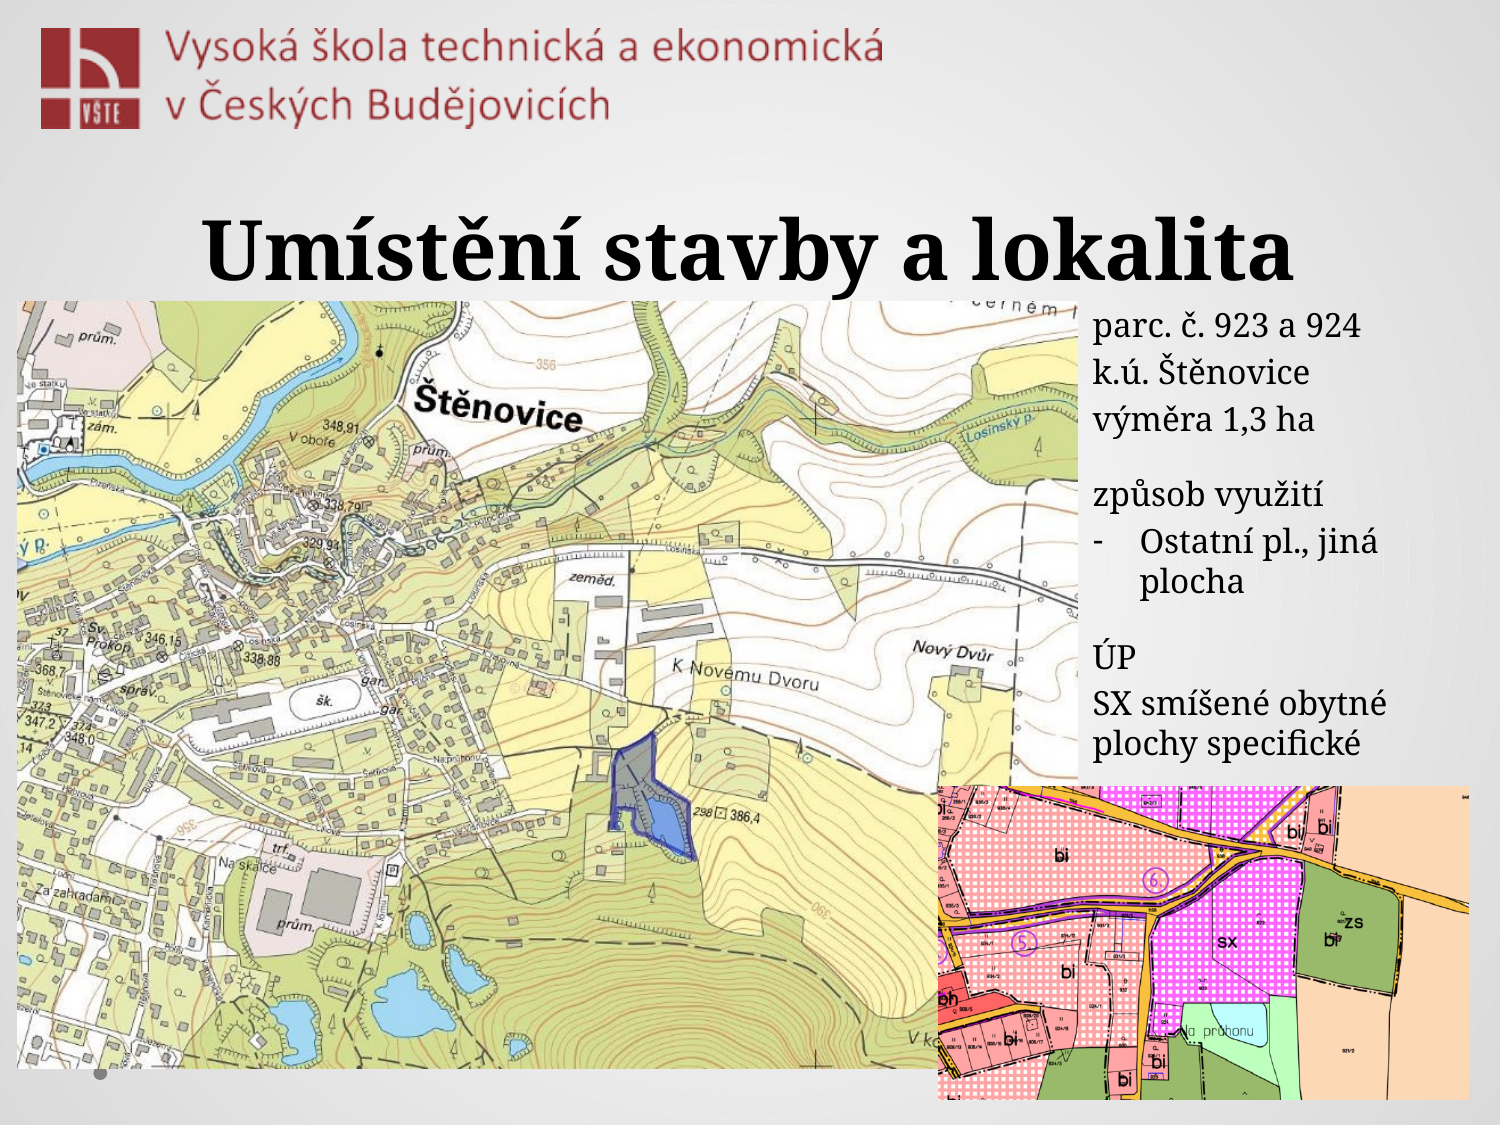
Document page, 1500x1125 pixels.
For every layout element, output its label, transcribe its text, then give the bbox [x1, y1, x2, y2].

picture [40, 28, 882, 130]
title Umístění stavby a lokalita [112, 149, 1388, 299]
picture [17, 300, 1470, 1101]
subtitle parc. č. 923 a 924 k.ú. Štěnovice výměra 1,3 ha způsob využití Ostatní pl., jiná plocha ÚP SX smíšené obytné plochy specifické [1077, 297, 1492, 1055]
